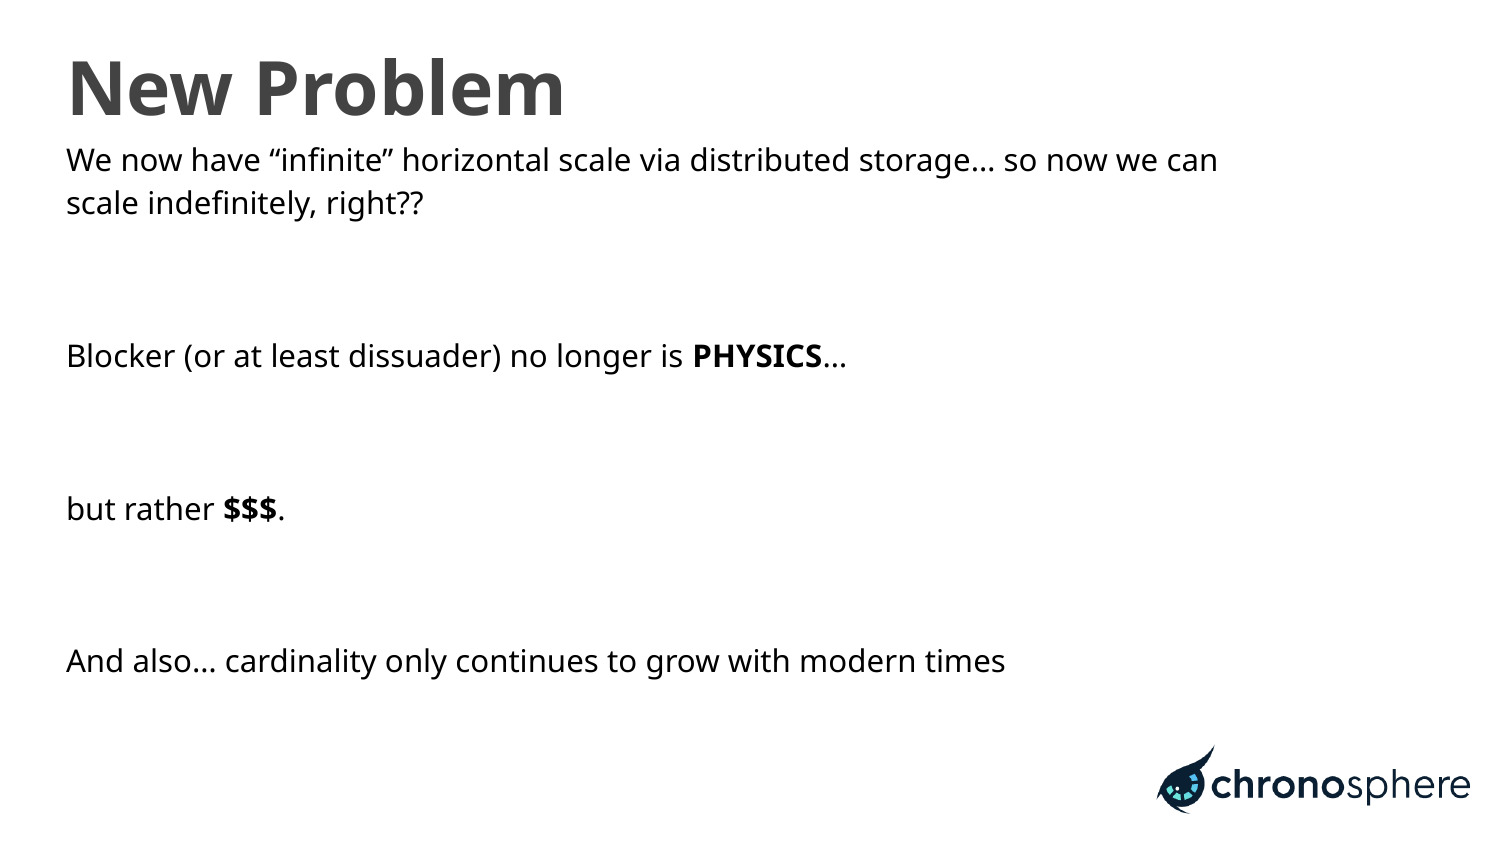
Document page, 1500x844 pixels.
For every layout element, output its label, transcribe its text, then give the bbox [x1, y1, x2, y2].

picture [1130, 732, 1500, 826]
title New Problem [51, 25, 1449, 120]
text_box We now have “infinite” horizontal scale via distributed storage… so now we can scale indefinitely, right?? Blocker (or at least dissuader) no longer is PHYSICS… but rather $$$. And also… cardinality only continues to grow with modern times [51, 119, 1278, 686]
